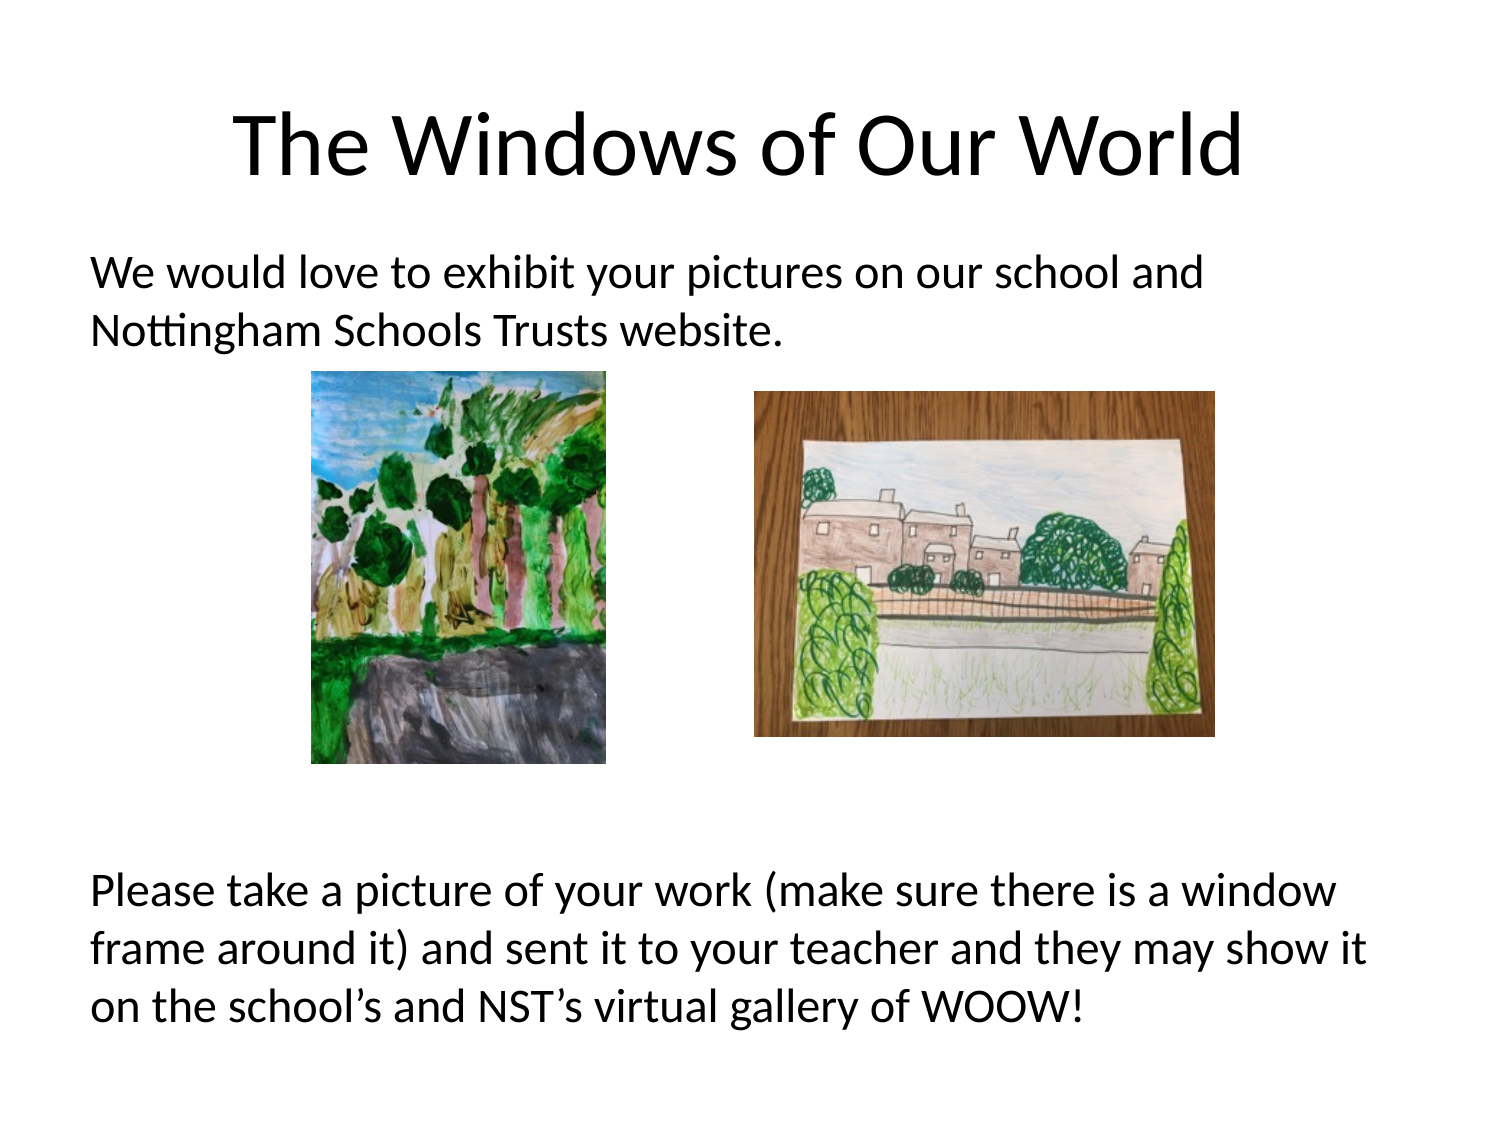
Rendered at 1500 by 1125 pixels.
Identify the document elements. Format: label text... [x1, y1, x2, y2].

picture [311, 370, 607, 765]
picture [753, 391, 1215, 737]
list We would love to exhibit your pictures on our school and Nottingham Schools Trusts website. Please take a picture of your work (make sure there is a window frame around it) and sent it to your teacher and they may show it on the school’s and NST’s virtual gallery of WOOW! [75, 232, 1425, 1052]
title The Windows of Our World [75, 45, 1425, 232]
